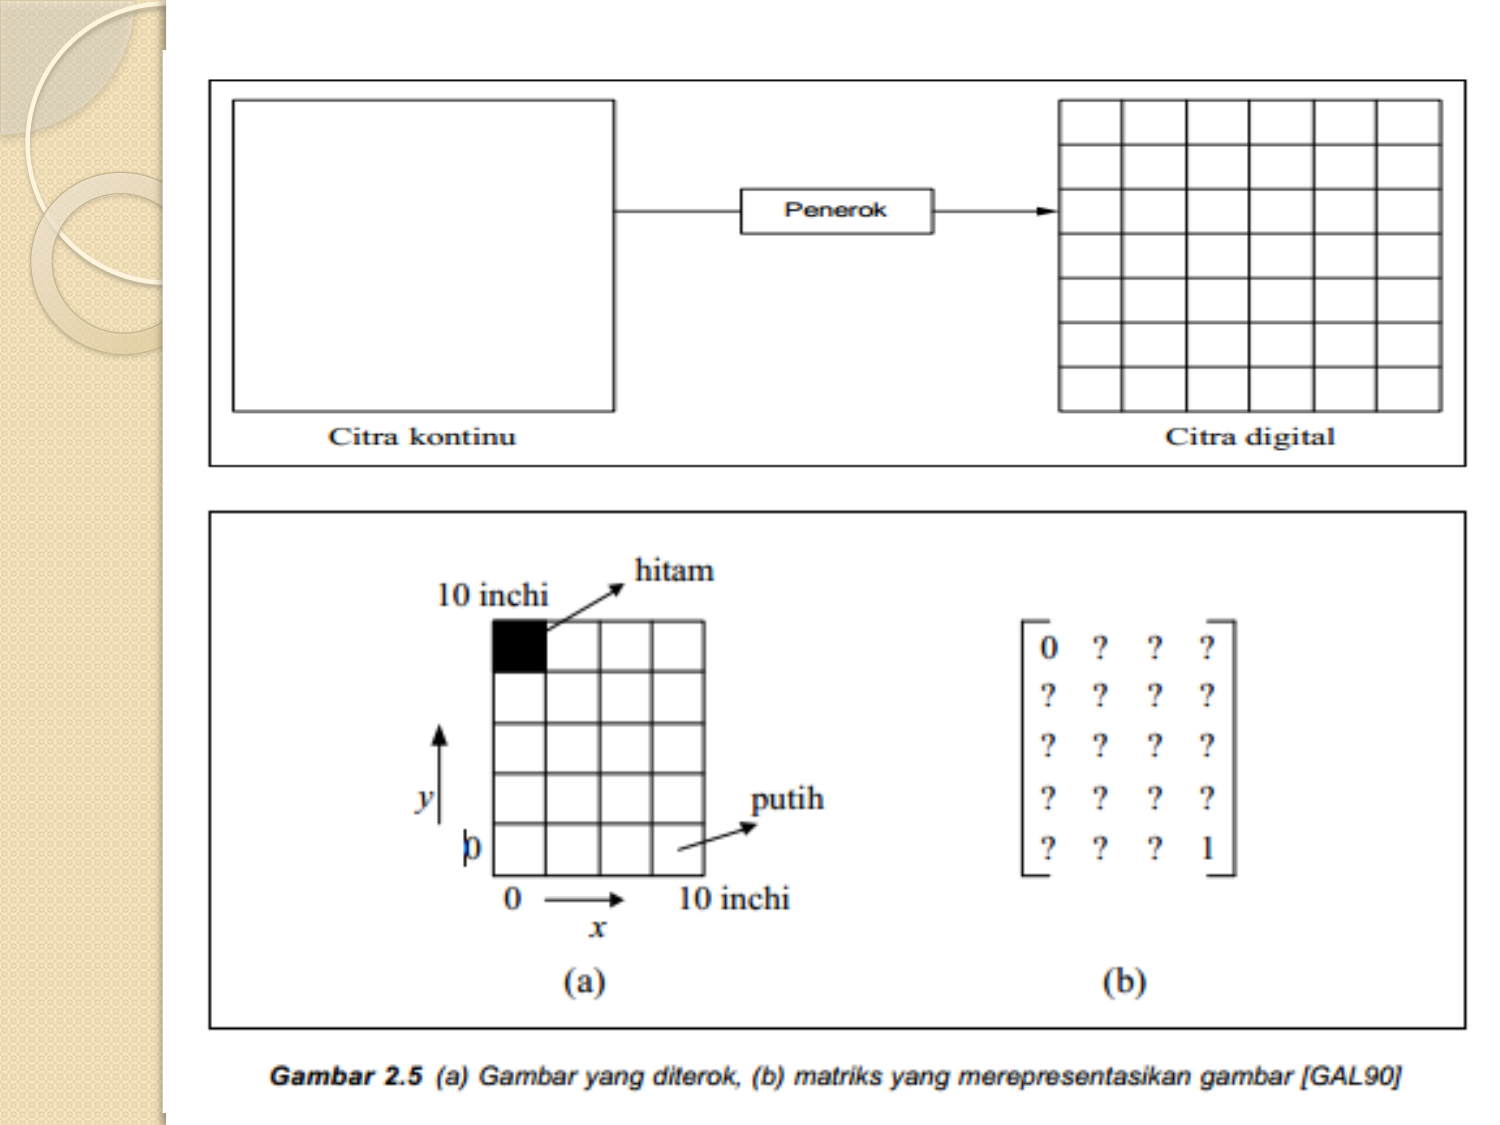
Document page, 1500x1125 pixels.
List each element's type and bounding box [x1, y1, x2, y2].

list [162, 498, 1500, 1113]
list [162, 49, 1500, 488]
